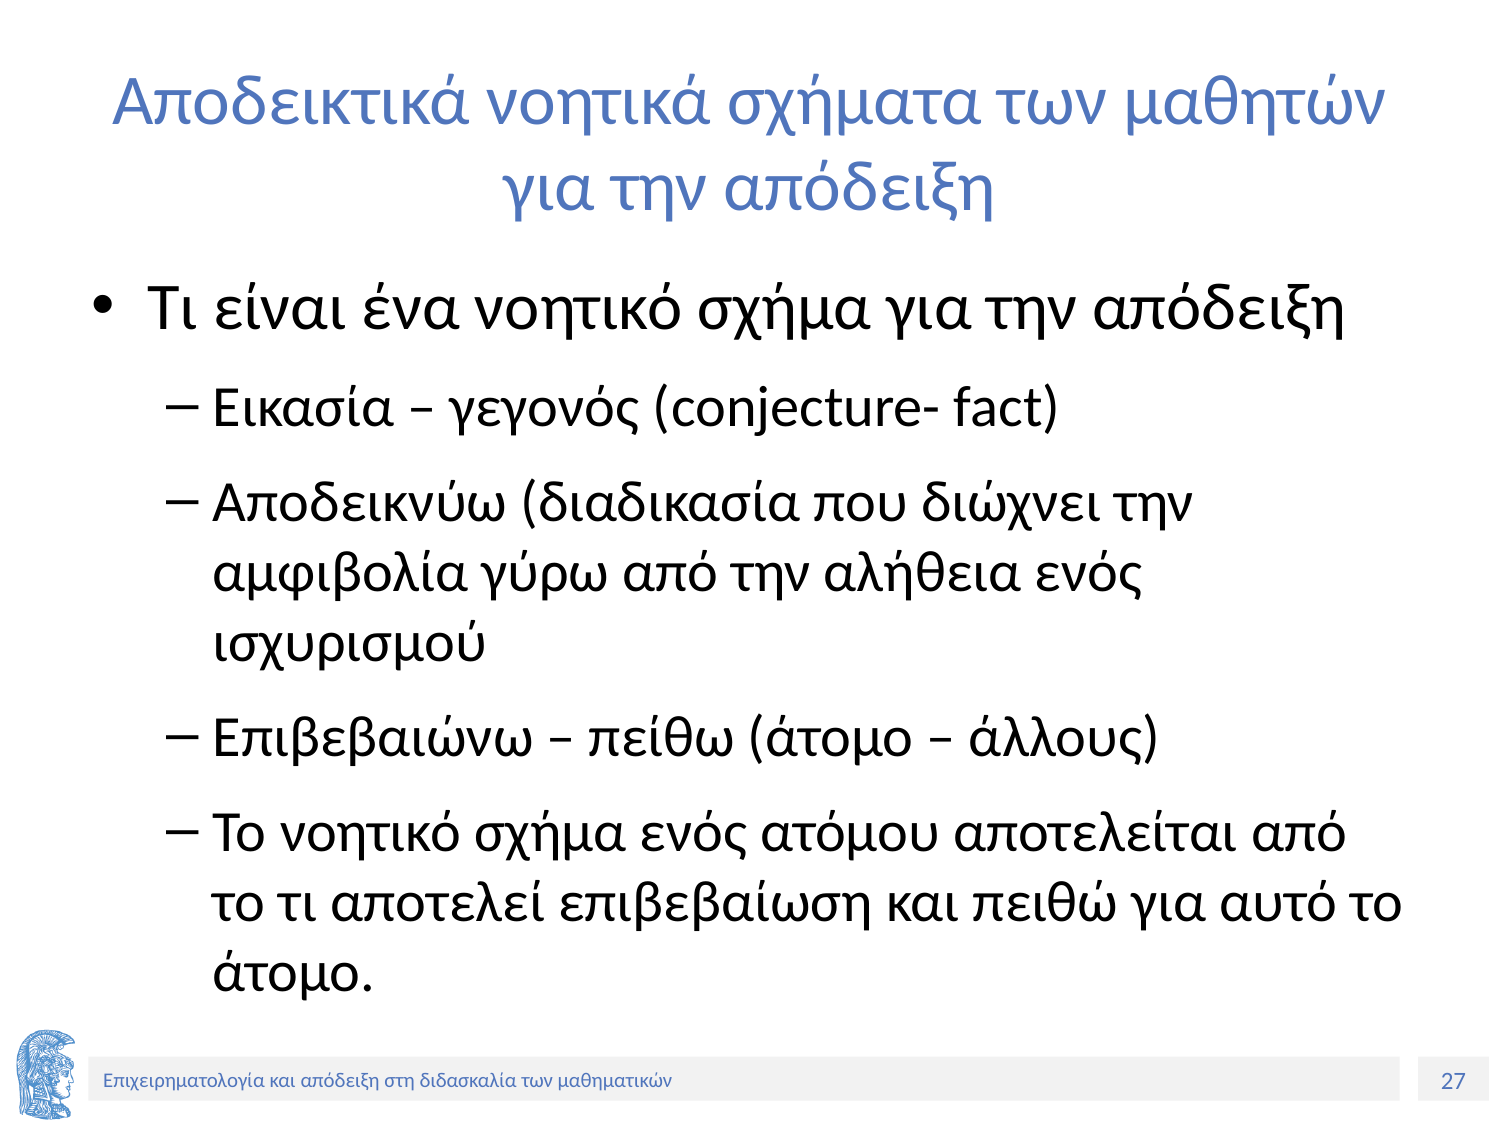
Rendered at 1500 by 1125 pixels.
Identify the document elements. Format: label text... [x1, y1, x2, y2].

picture [9, 1026, 81, 1120]
title Αποδεικτικά νοητικά σχήματα των μαθητών για την απόδειξη [75, 45, 1425, 233]
list Τι είναι ένα νοητικό σχήμα για την απόδειξη Εικασία – γεγονός (conjecture- fact) Αποδεικνύω (διαδικασία που διώχνει την αμφιβολία γύρω από την αλήθεια ενός ισχυρισμού Επιβεβαιώνω – πείθω (άτομο – άλλους) Το νοητικό σχήμα ενός ατόμου αποτελείται από το τι αποτελεί επιβεβαίωση και πειθώ για αυτό το άτομο. [76, 255, 1427, 998]
